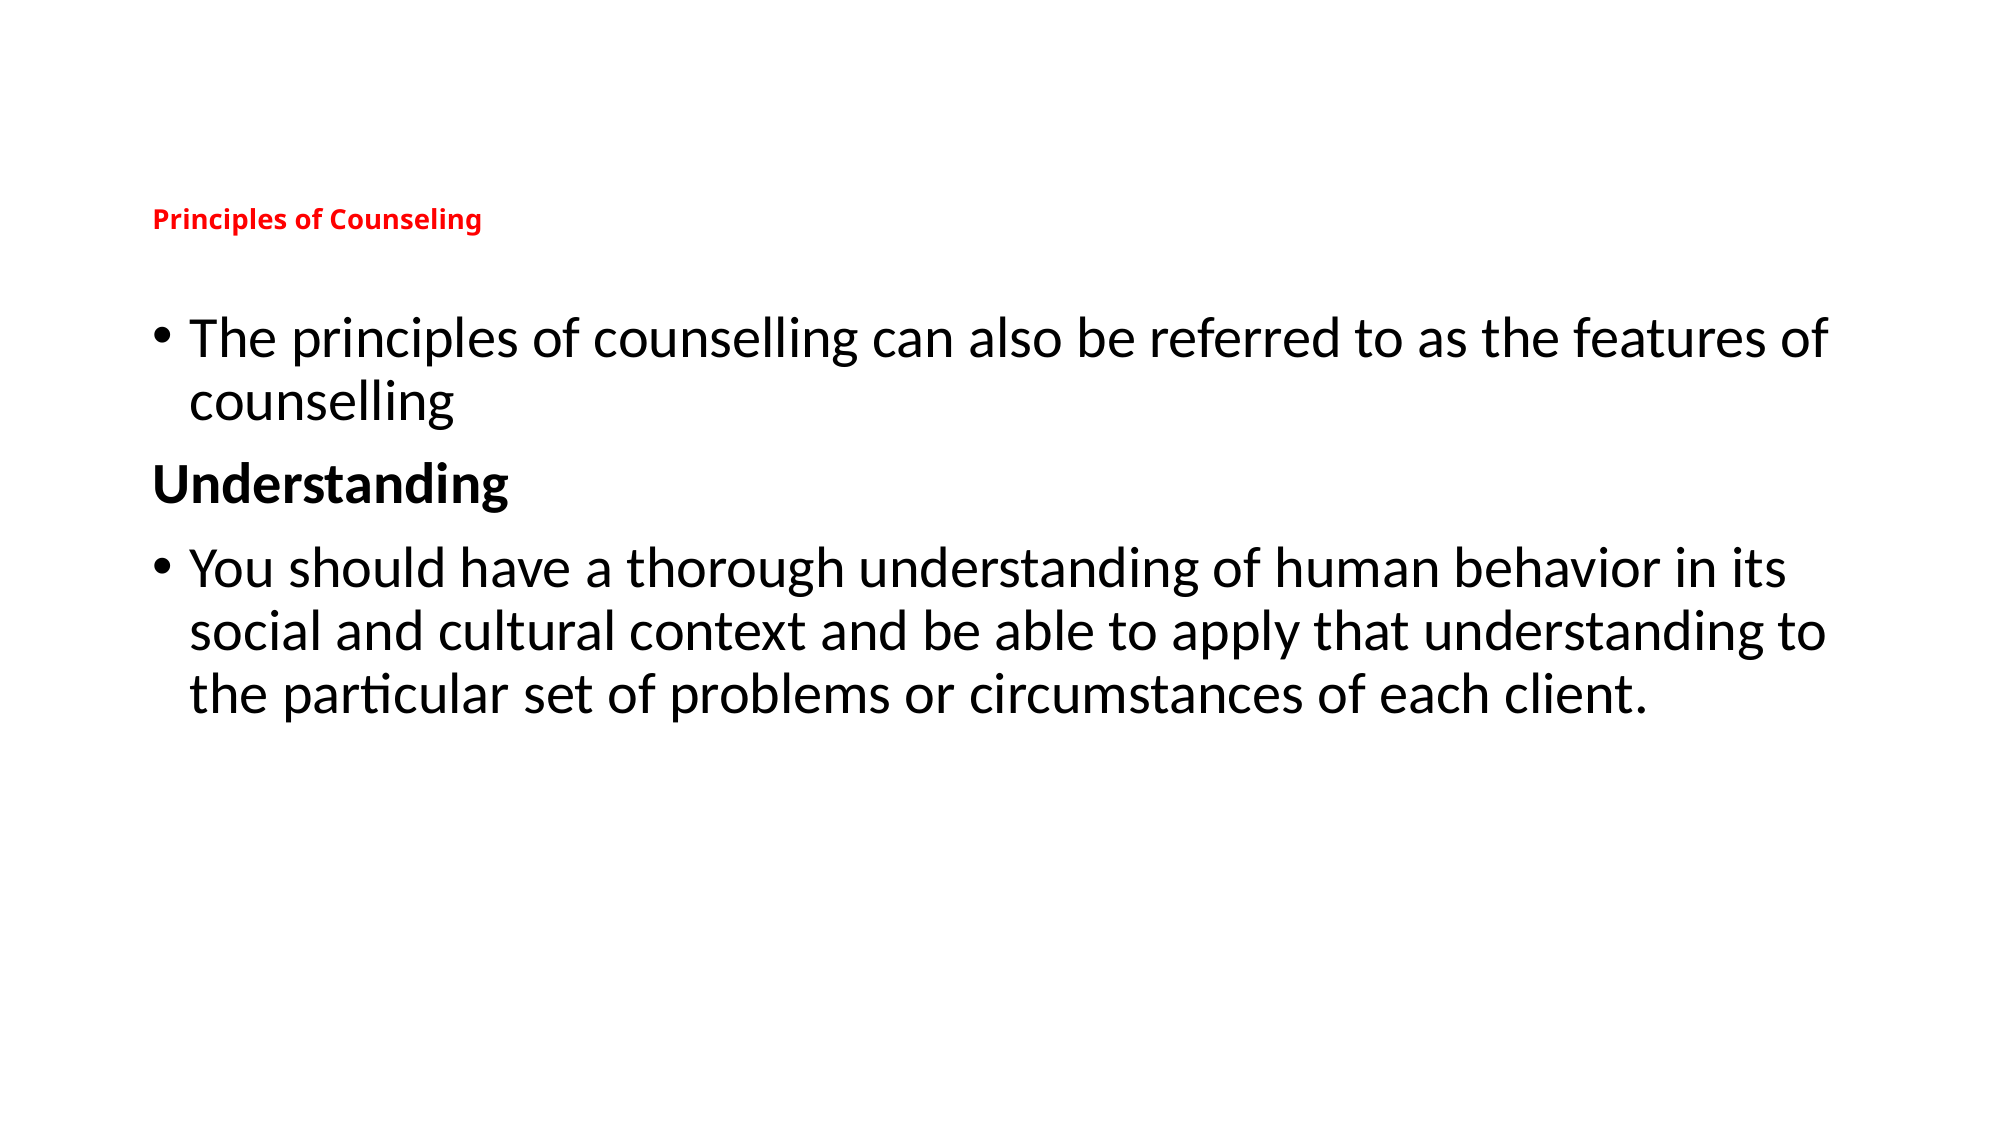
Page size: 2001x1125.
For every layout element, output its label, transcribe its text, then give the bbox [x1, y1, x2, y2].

title Principles of Counseling [137, 59, 1863, 278]
list The principles of counselling can also be referred to as the features of counselling Understanding You should have a thorough understanding of human behavior in its social and cultural context and be able to apply that understanding to the particular set of problems or circumstances of each client. [137, 299, 1863, 1014]
